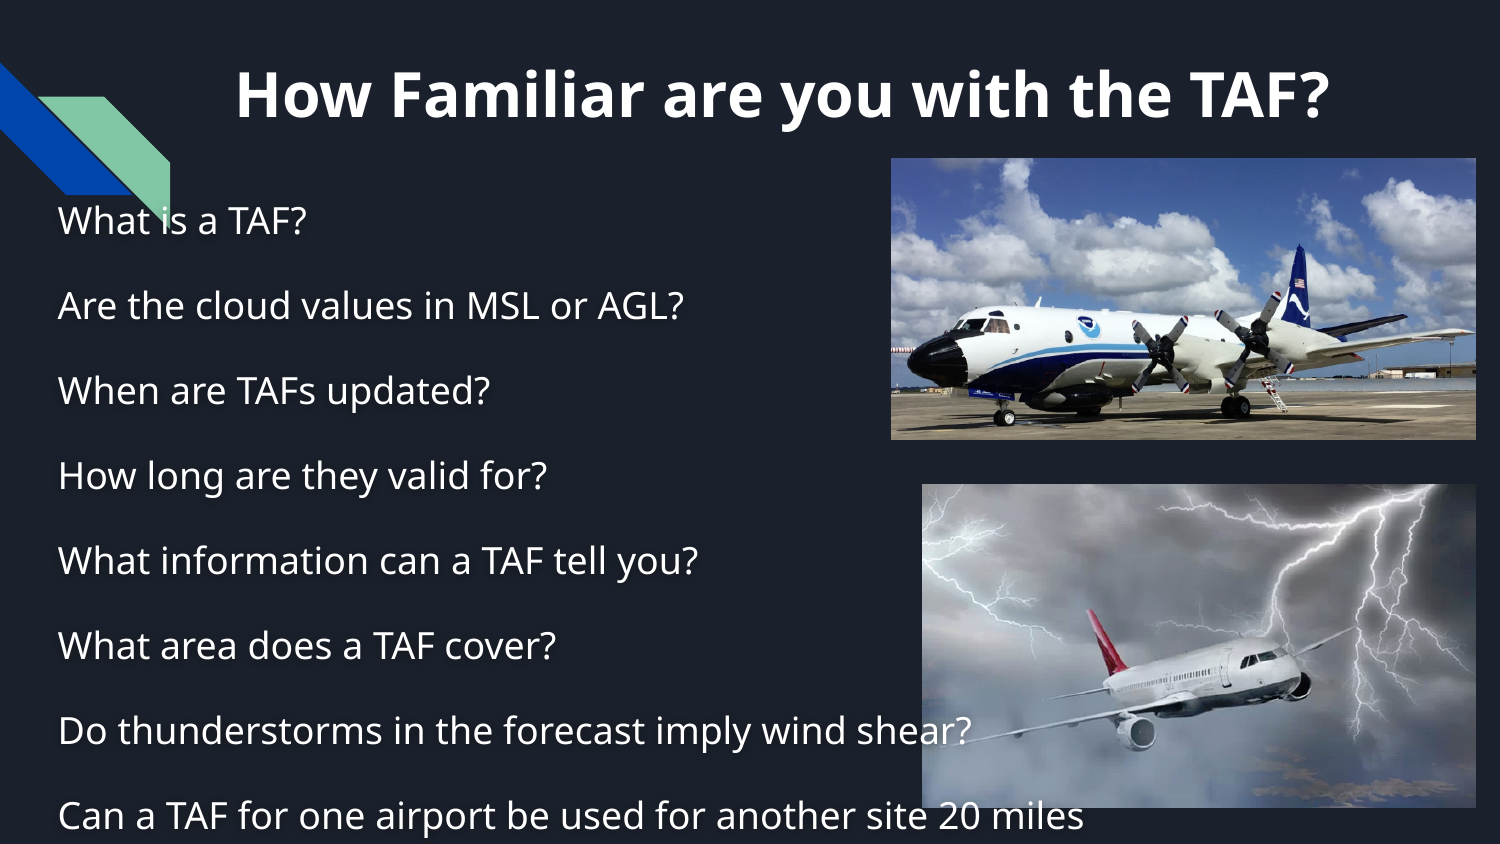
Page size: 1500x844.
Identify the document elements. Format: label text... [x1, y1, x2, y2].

list What is a TAF? Are the cloud values in MSL or AGL? When are TAFs updated? How long are they valid for? What information can a TAF tell you? What area does a TAF cover? Do thunderstorms in the forecast imply wind shear? Can a TAF for one airport be used for another site 20 miles away? [42, 174, 1198, 653]
picture [922, 484, 1476, 808]
title How Familiar are you with the TAF? [219, 40, 1476, 170]
picture [890, 158, 1476, 441]
